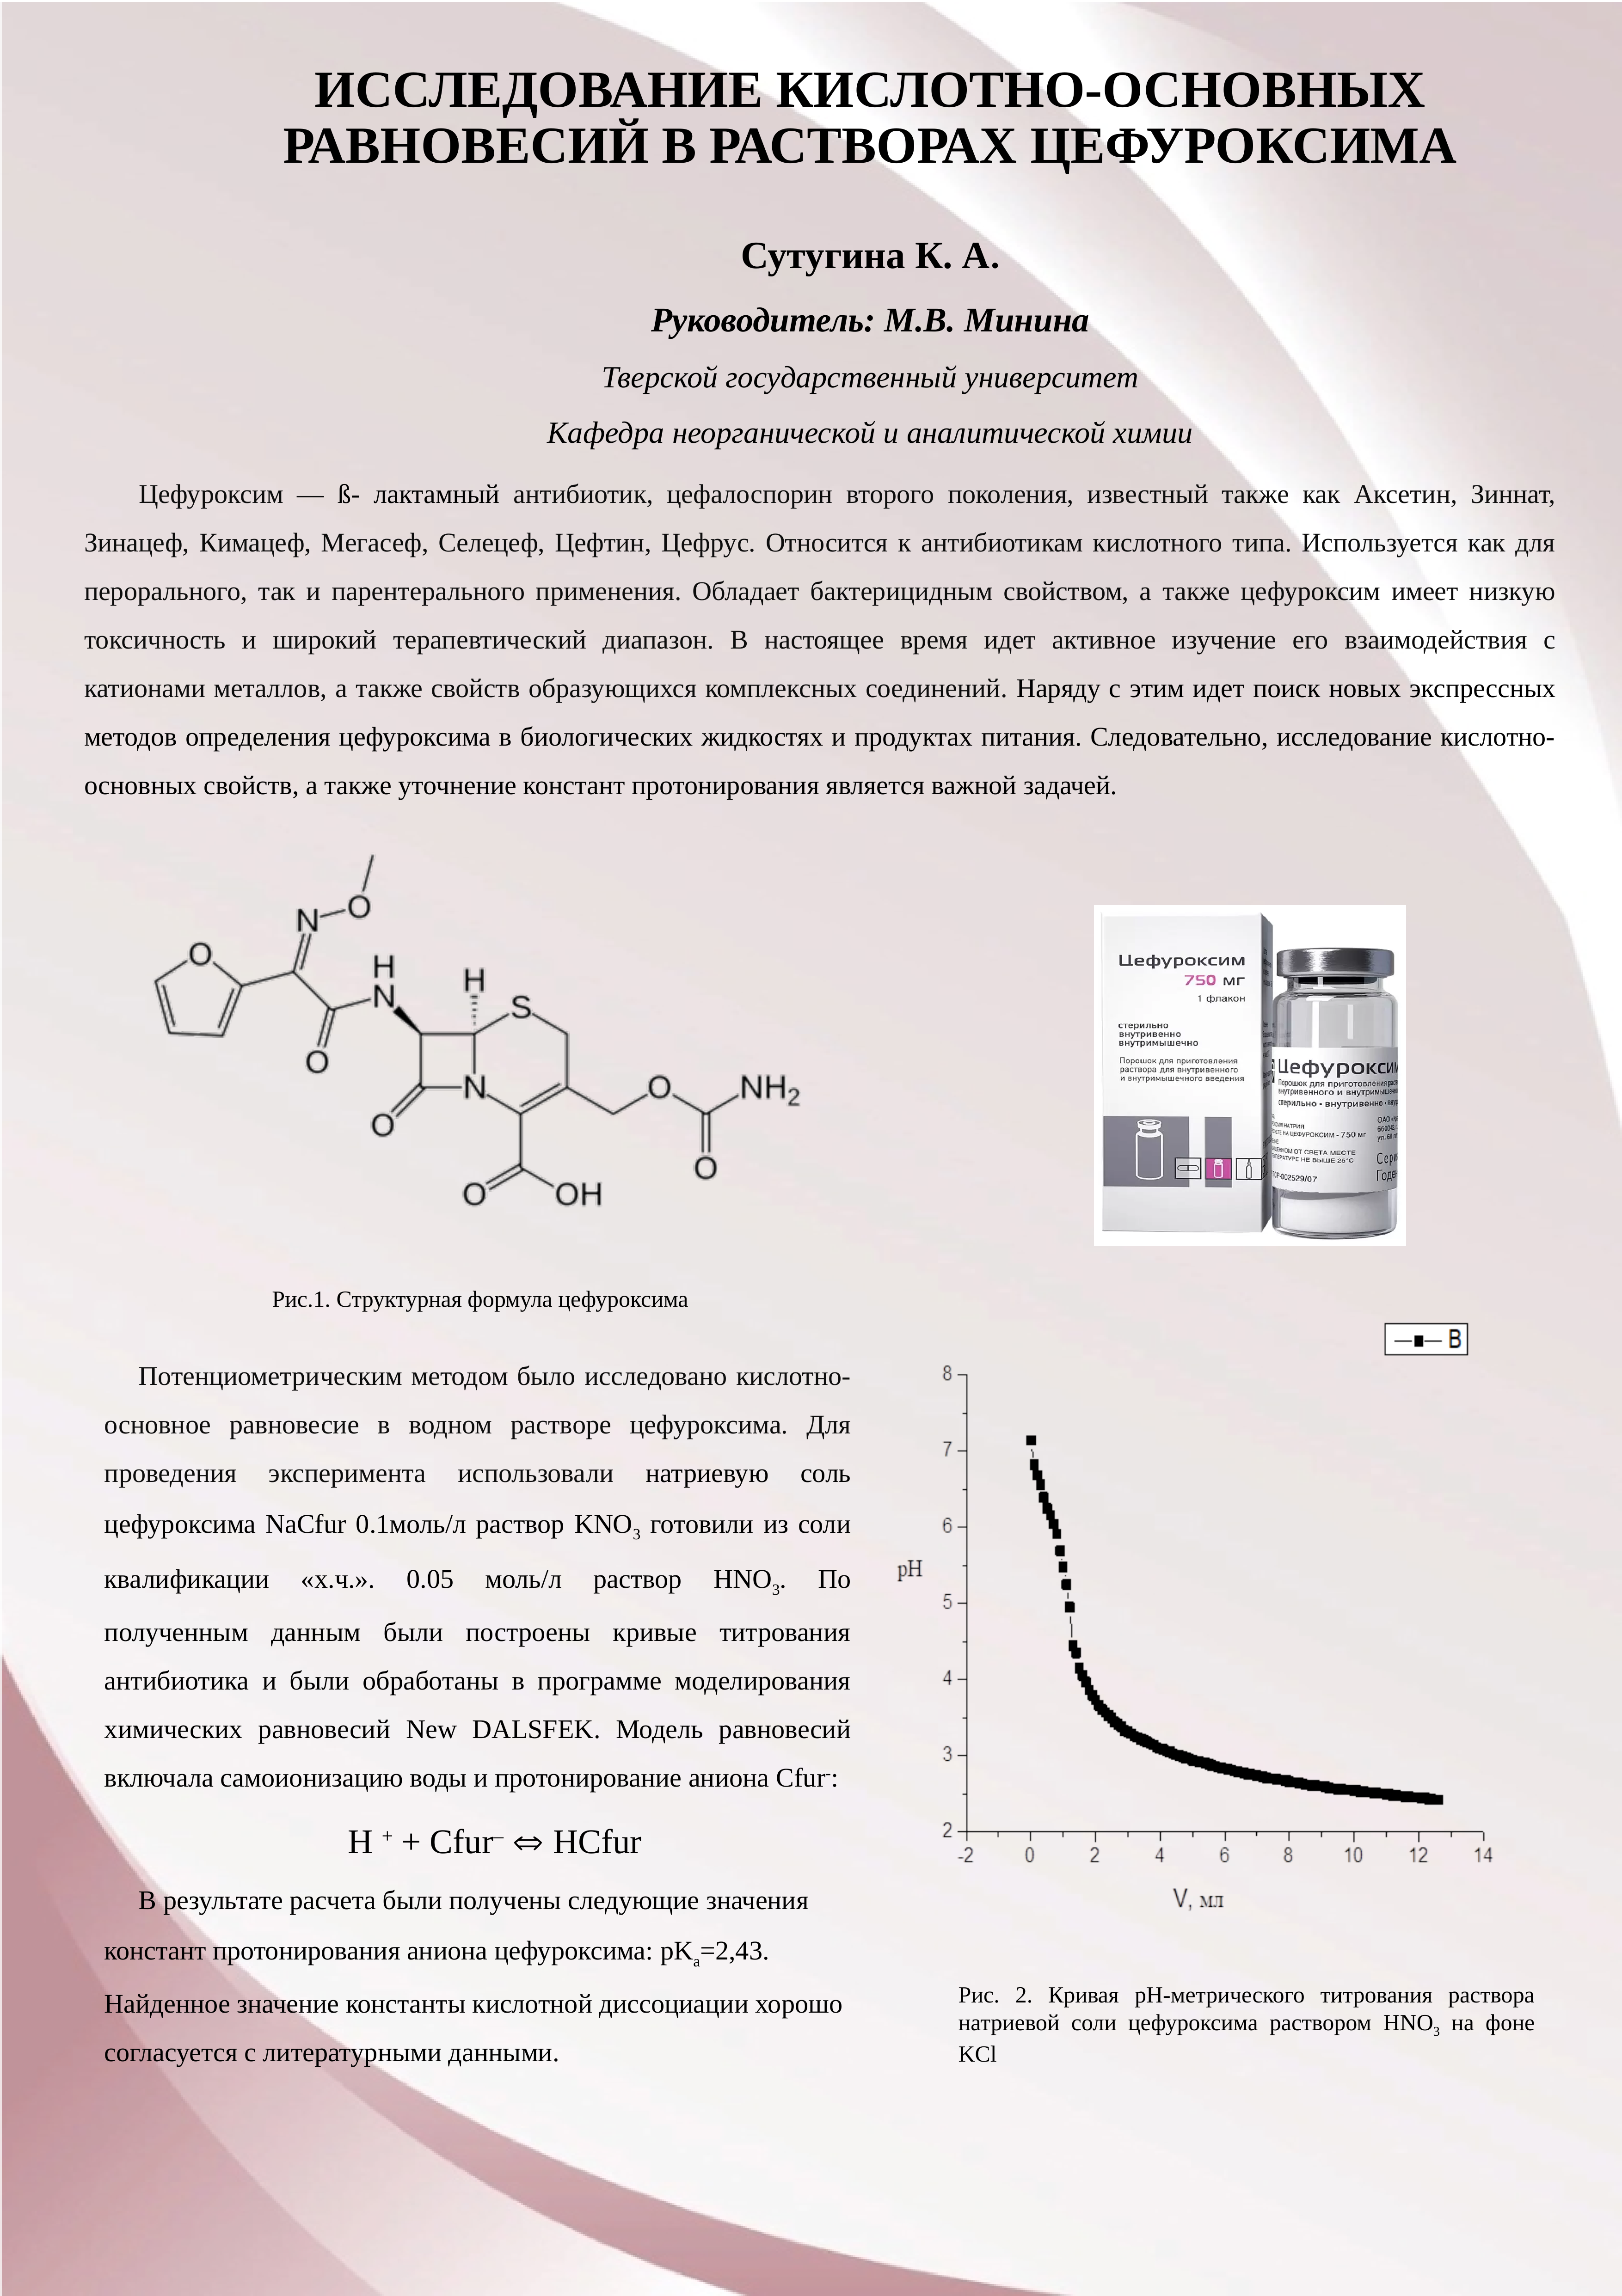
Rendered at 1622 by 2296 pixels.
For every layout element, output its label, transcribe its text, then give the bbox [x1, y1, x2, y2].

text_box Потенциометрическим методом было исследовано кислотно-основное равновесие в водном растворе цефуроксима. Для проведения эксперимента использовали натриевую соль цефуроксима NaCfur 0.1моль/л раствор KNO3 готовили из соли квалификации «х.ч.». 0.05 моль/л раствор HNO3. По полученным данным были построены кривые титрования антибиотика и были обработаны в программе моделирования химических равновесий New DALSFEK. Модель равновесий включала самоионизацию воды и протонирование аниона Cfur-: H + + Cfur–  HCfur В результате расчета были получены следующие значения констант протонирования аниона цефуроксима: pKa=2,43. Найденное значение константы кислотной диссоциации хорошо согласуется с литературными данными. [98, 1959, 858, 2070]
picture [0, 4, 1622, 2294]
text_box Рис. 2. Кривая рН-метрического титрования раствора натриевой соли цефуроксима раствором HNO3 на фоне KCl [952, 1976, 1542, 2070]
title ИССЛЕДОВАНИЕ КИСЛОТНО-ОСНОВНЫХ РАВНОВЕСИЙ В РАСТВОРАХ ЦЕФУРОКСИМА [199, 49, 1542, 178]
text_box Сутугина К. А. Руководитель: М.В. Минина Тверской государственный университет Кафедра неорганической и аналитической химии [540, 203, 1201, 337]
